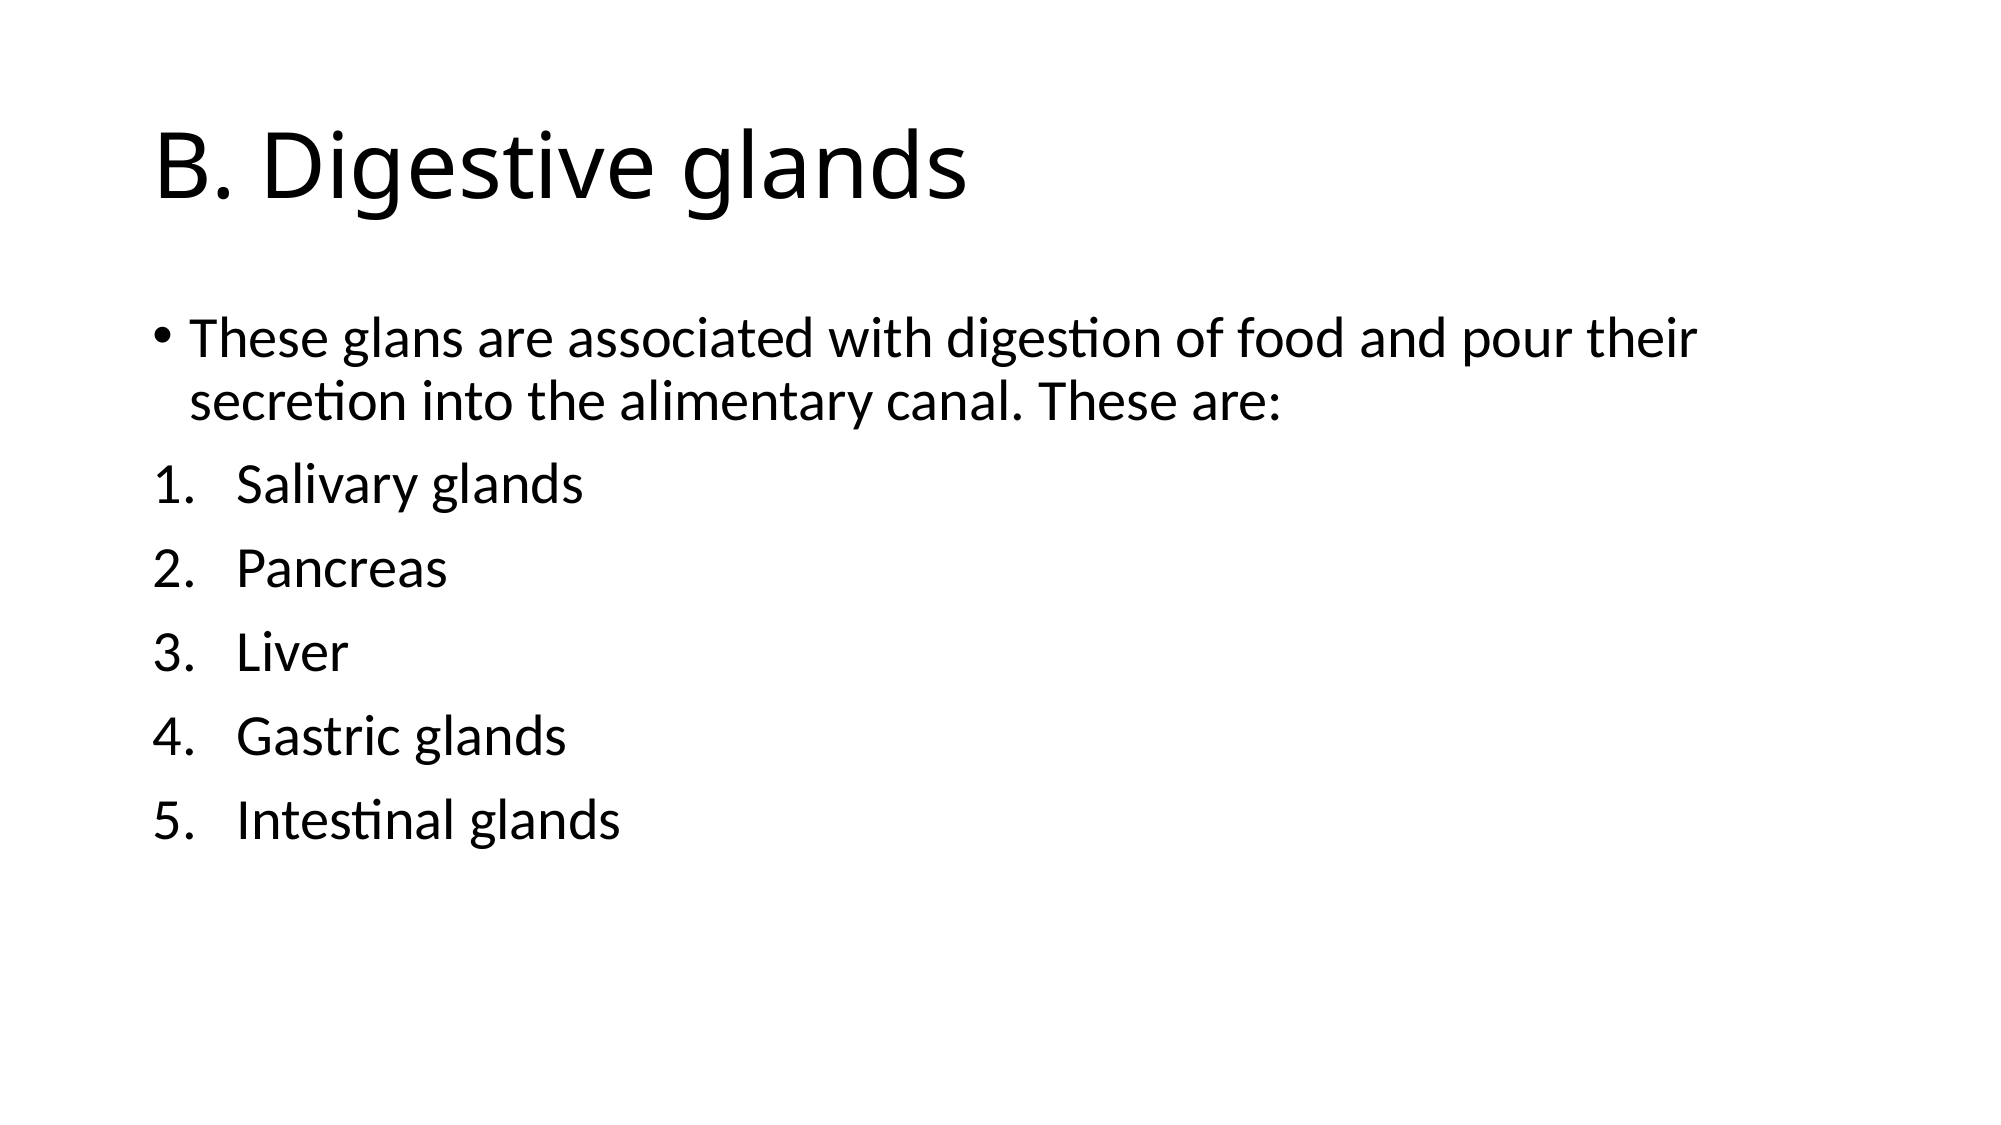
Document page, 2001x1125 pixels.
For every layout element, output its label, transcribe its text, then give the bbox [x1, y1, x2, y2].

title B. Digestive glands [137, 59, 1863, 278]
list These glans are associated with digestion of food and pour their secretion into the alimentary canal. These are: Salivary glands Pancreas Liver Gastric glands Intestinal glands [137, 299, 1863, 1014]
